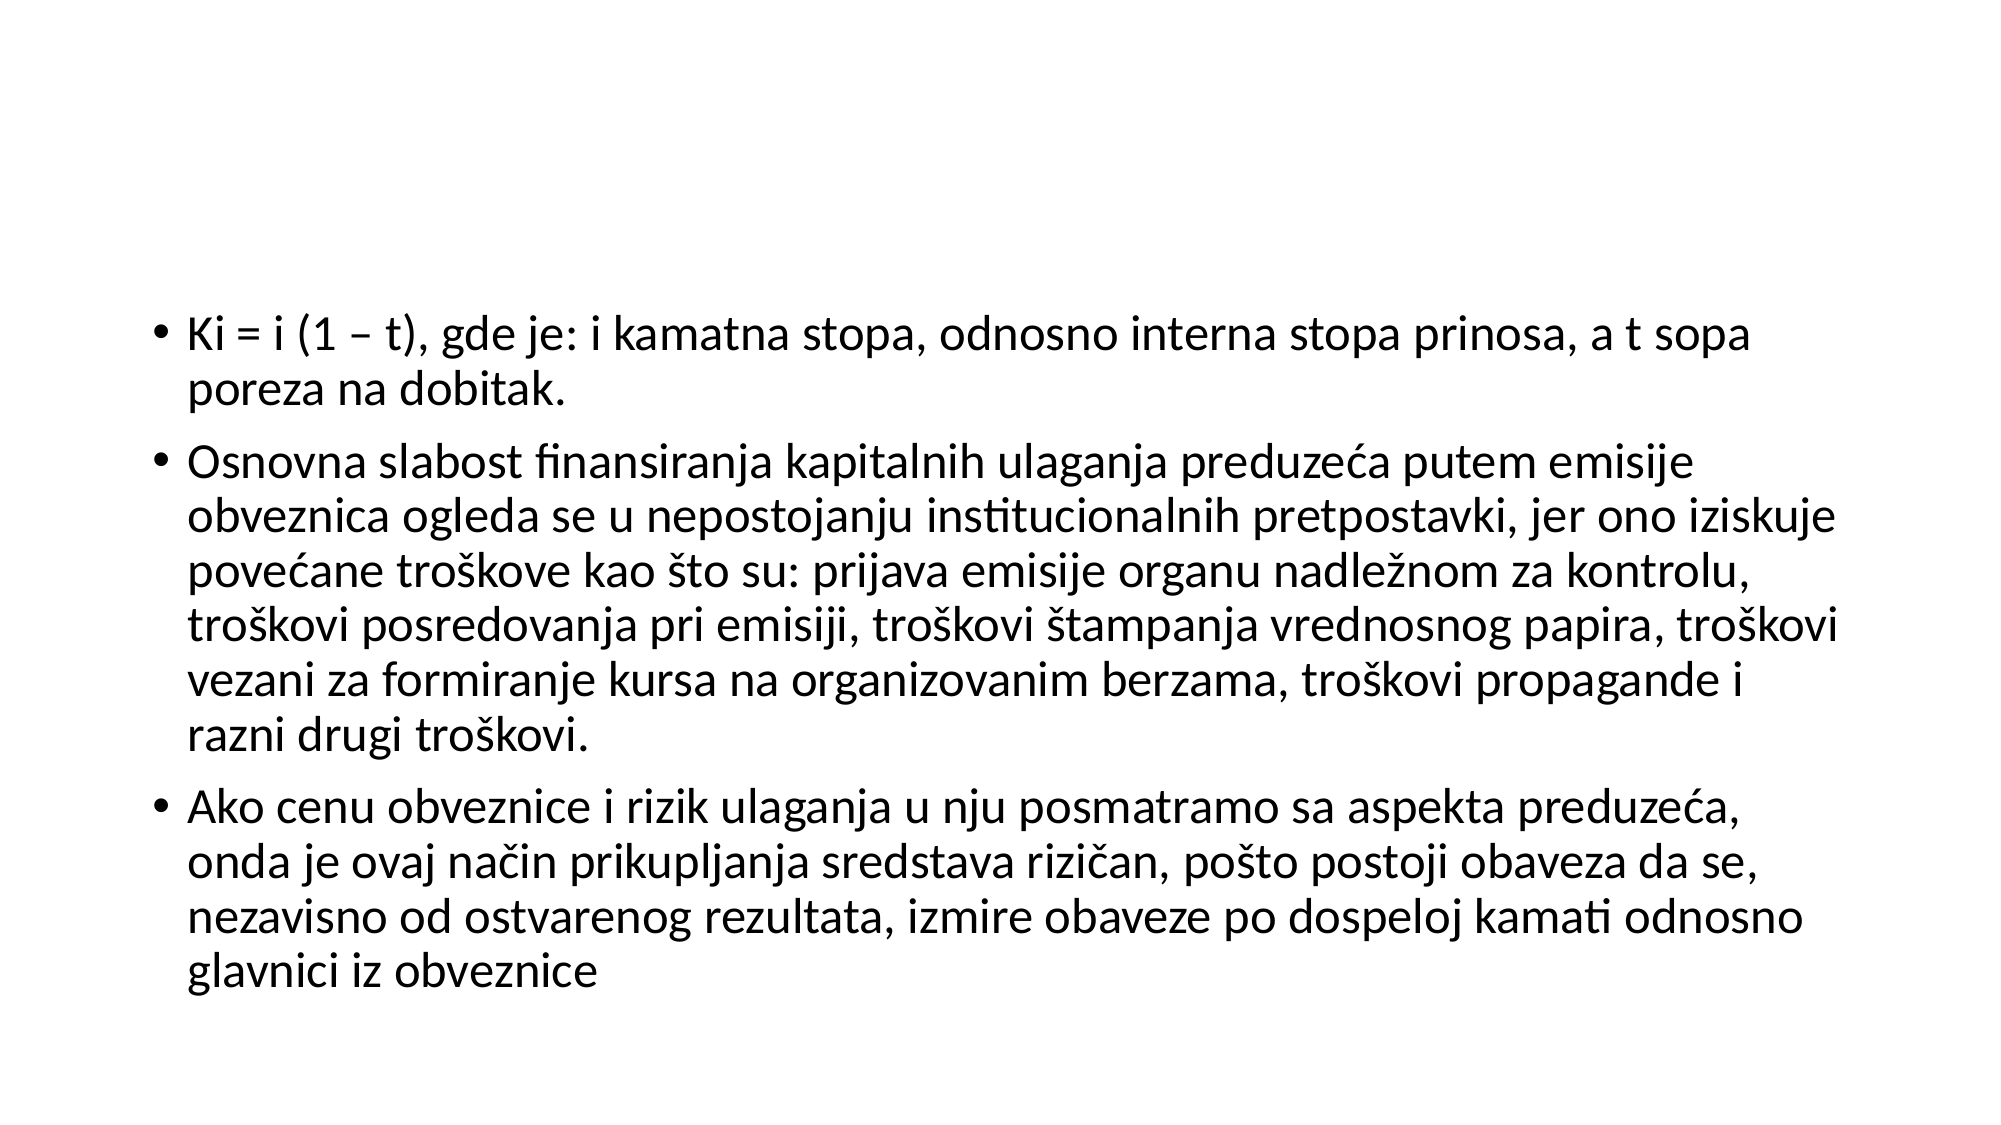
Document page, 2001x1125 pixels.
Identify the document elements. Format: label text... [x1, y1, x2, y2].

list Ki = i (1 – t), gde je: i kamatna stopa, odnosno interna stopa prinosa, a t sopa poreza na dobitak. Osnovna slabost finansiranja kapitalnih ulaganja preduzeća putem emisije obveznica ogleda se u nepostojanju institucionalnih pretpostavki, jer ono iziskuje povećane troškove kao što su: prijava emisije organu nadležnom za kontrolu, troškovi posredovanja pri emisiji, troškovi štampanja vrednosnog papira, troškovi vezani za formiranje kursa na organizovanim berzama, troškovi propagande i razni drugi troškovi. Ako cenu obveznice i rizik ulaganja u nju posmatramo sa aspekta preduzeća, onda je ovaj način prikupljanja sredstava rizičan, pošto postoji obaveza da se, nezavisno od ostvarenog rezultata, izmire obaveze po dospeloj kamati odnosno glavnici iz obveznice [137, 299, 1863, 1014]
